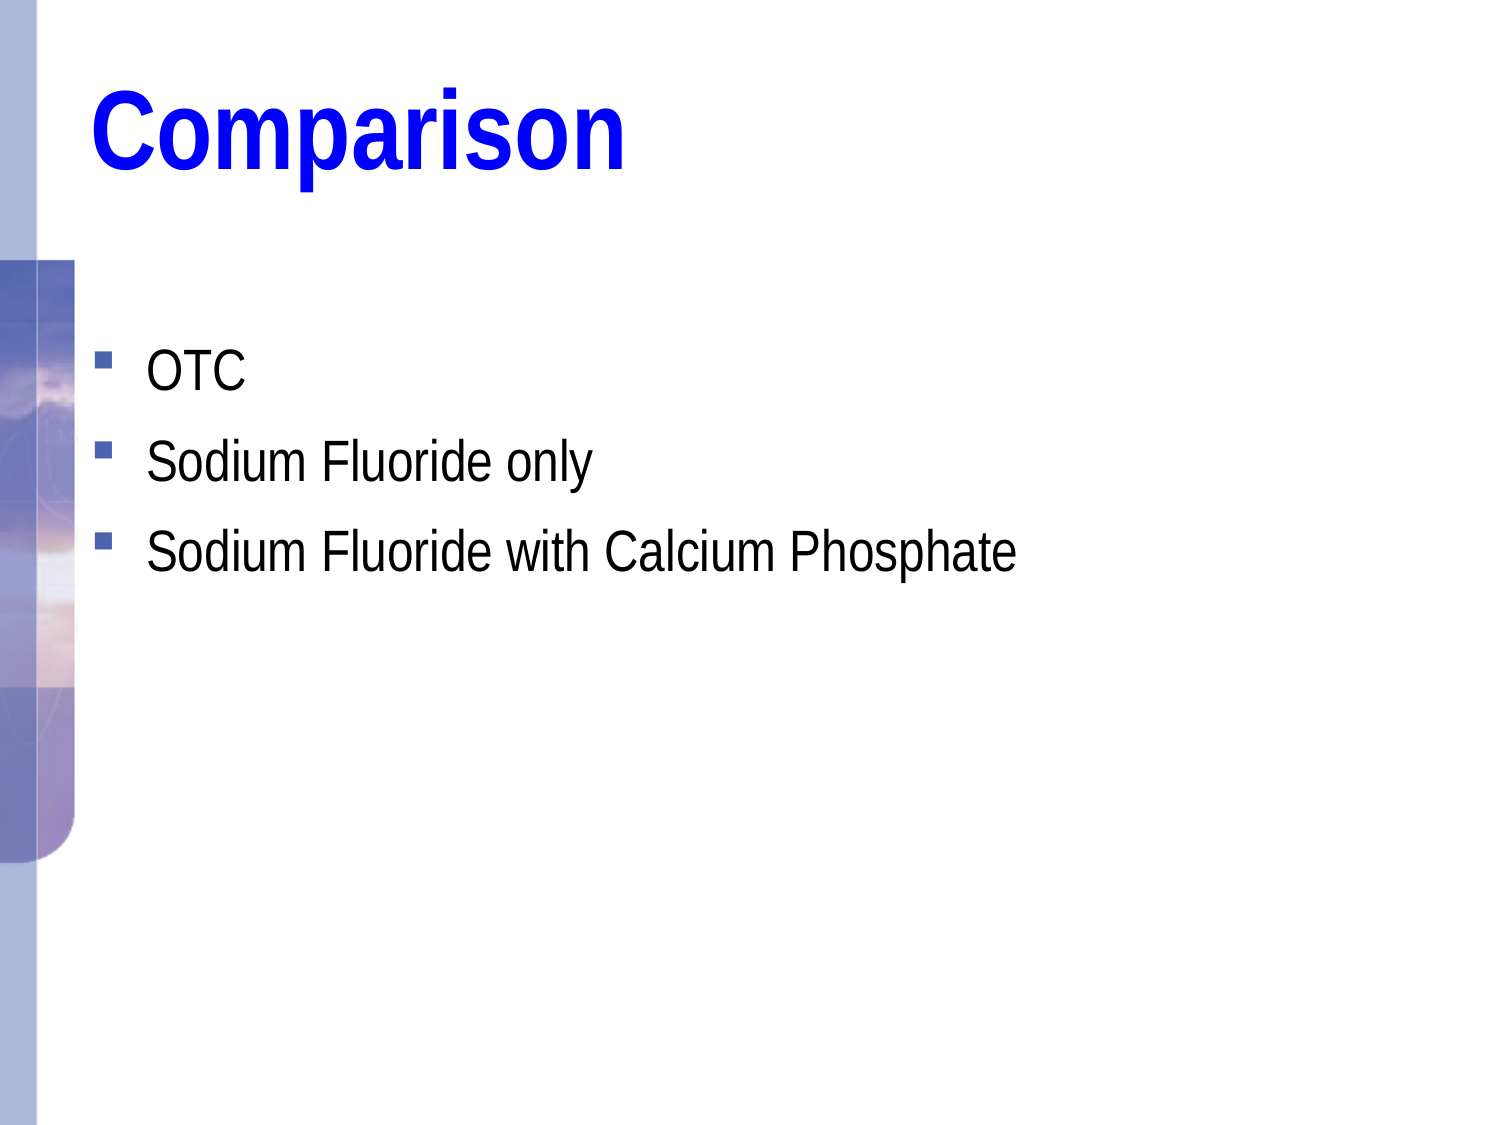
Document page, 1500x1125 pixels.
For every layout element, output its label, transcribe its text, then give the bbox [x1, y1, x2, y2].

list OTC Sodium Fluoride only Sodium Fluoride with Calcium Phosphate [74, 324, 1426, 1068]
picture [0, 0, 78, 1125]
title Comparison [74, 44, 1426, 233]
